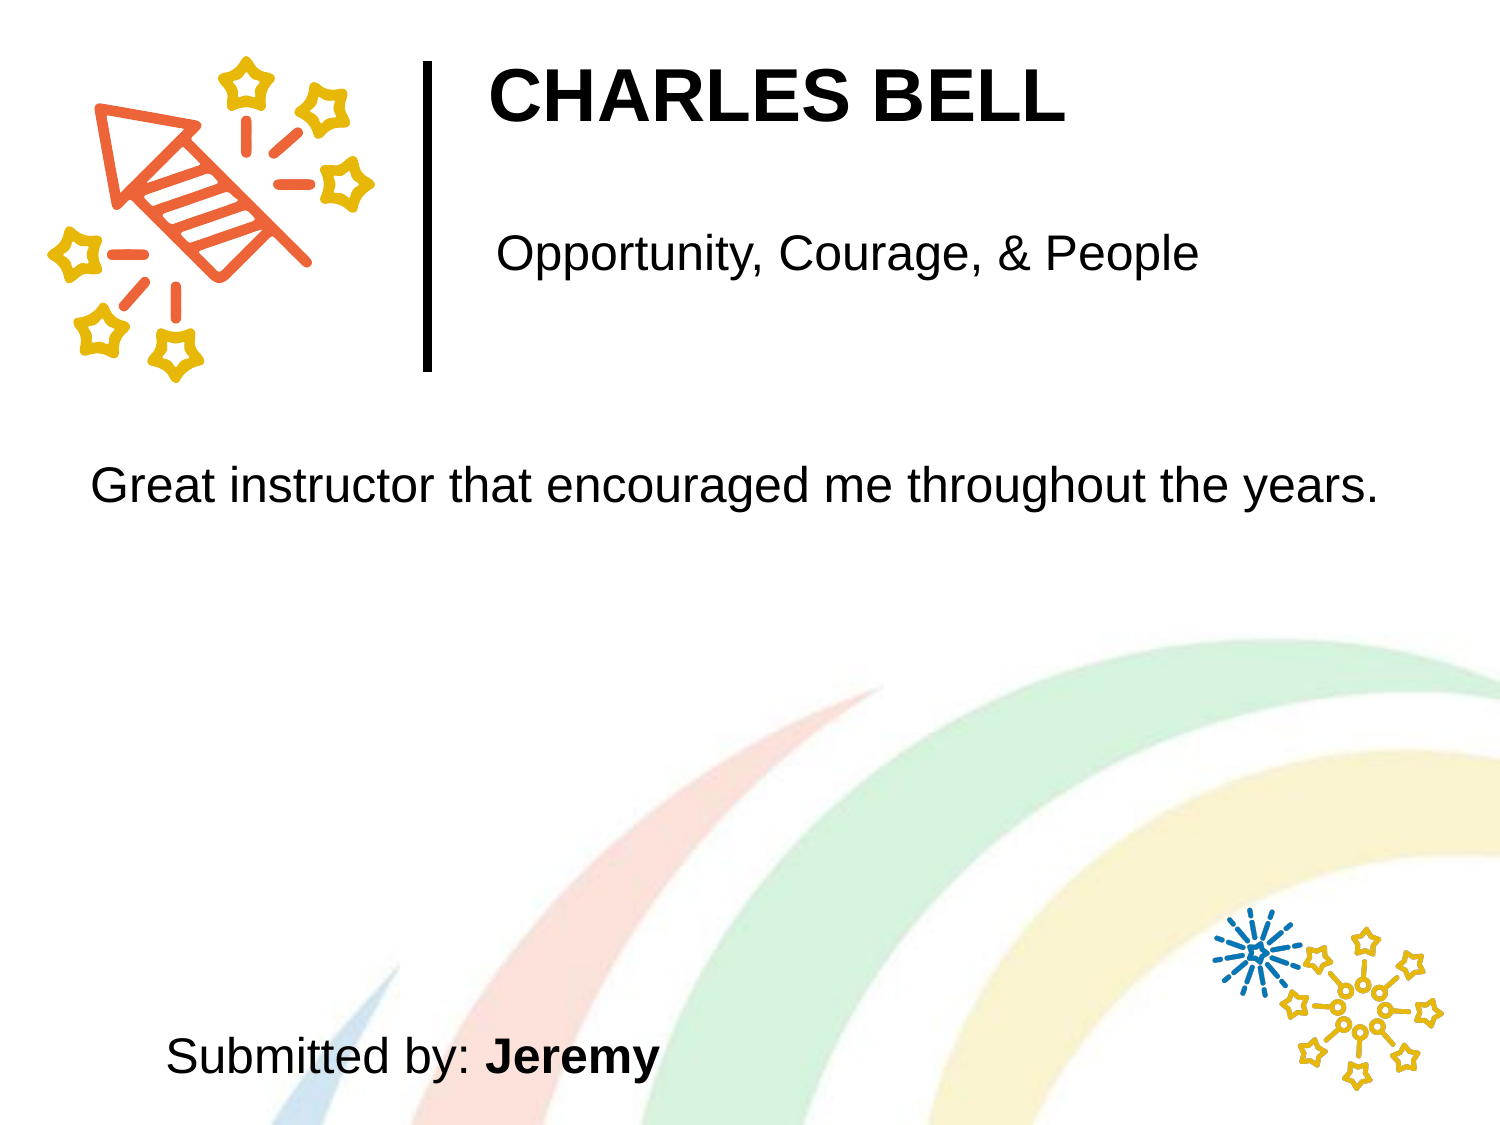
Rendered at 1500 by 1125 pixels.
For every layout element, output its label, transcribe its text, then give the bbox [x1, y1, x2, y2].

text_box CHARLES BELL [473, 31, 1500, 230]
text_box Opportunity, Courage, & People [480, 205, 1312, 373]
picture [0, 0, 1500, 1125]
text_box Submitted by: Jeremy [150, 1008, 1166, 1090]
text_box Great instructor that encouraged me throughout the years. [75, 437, 1425, 961]
